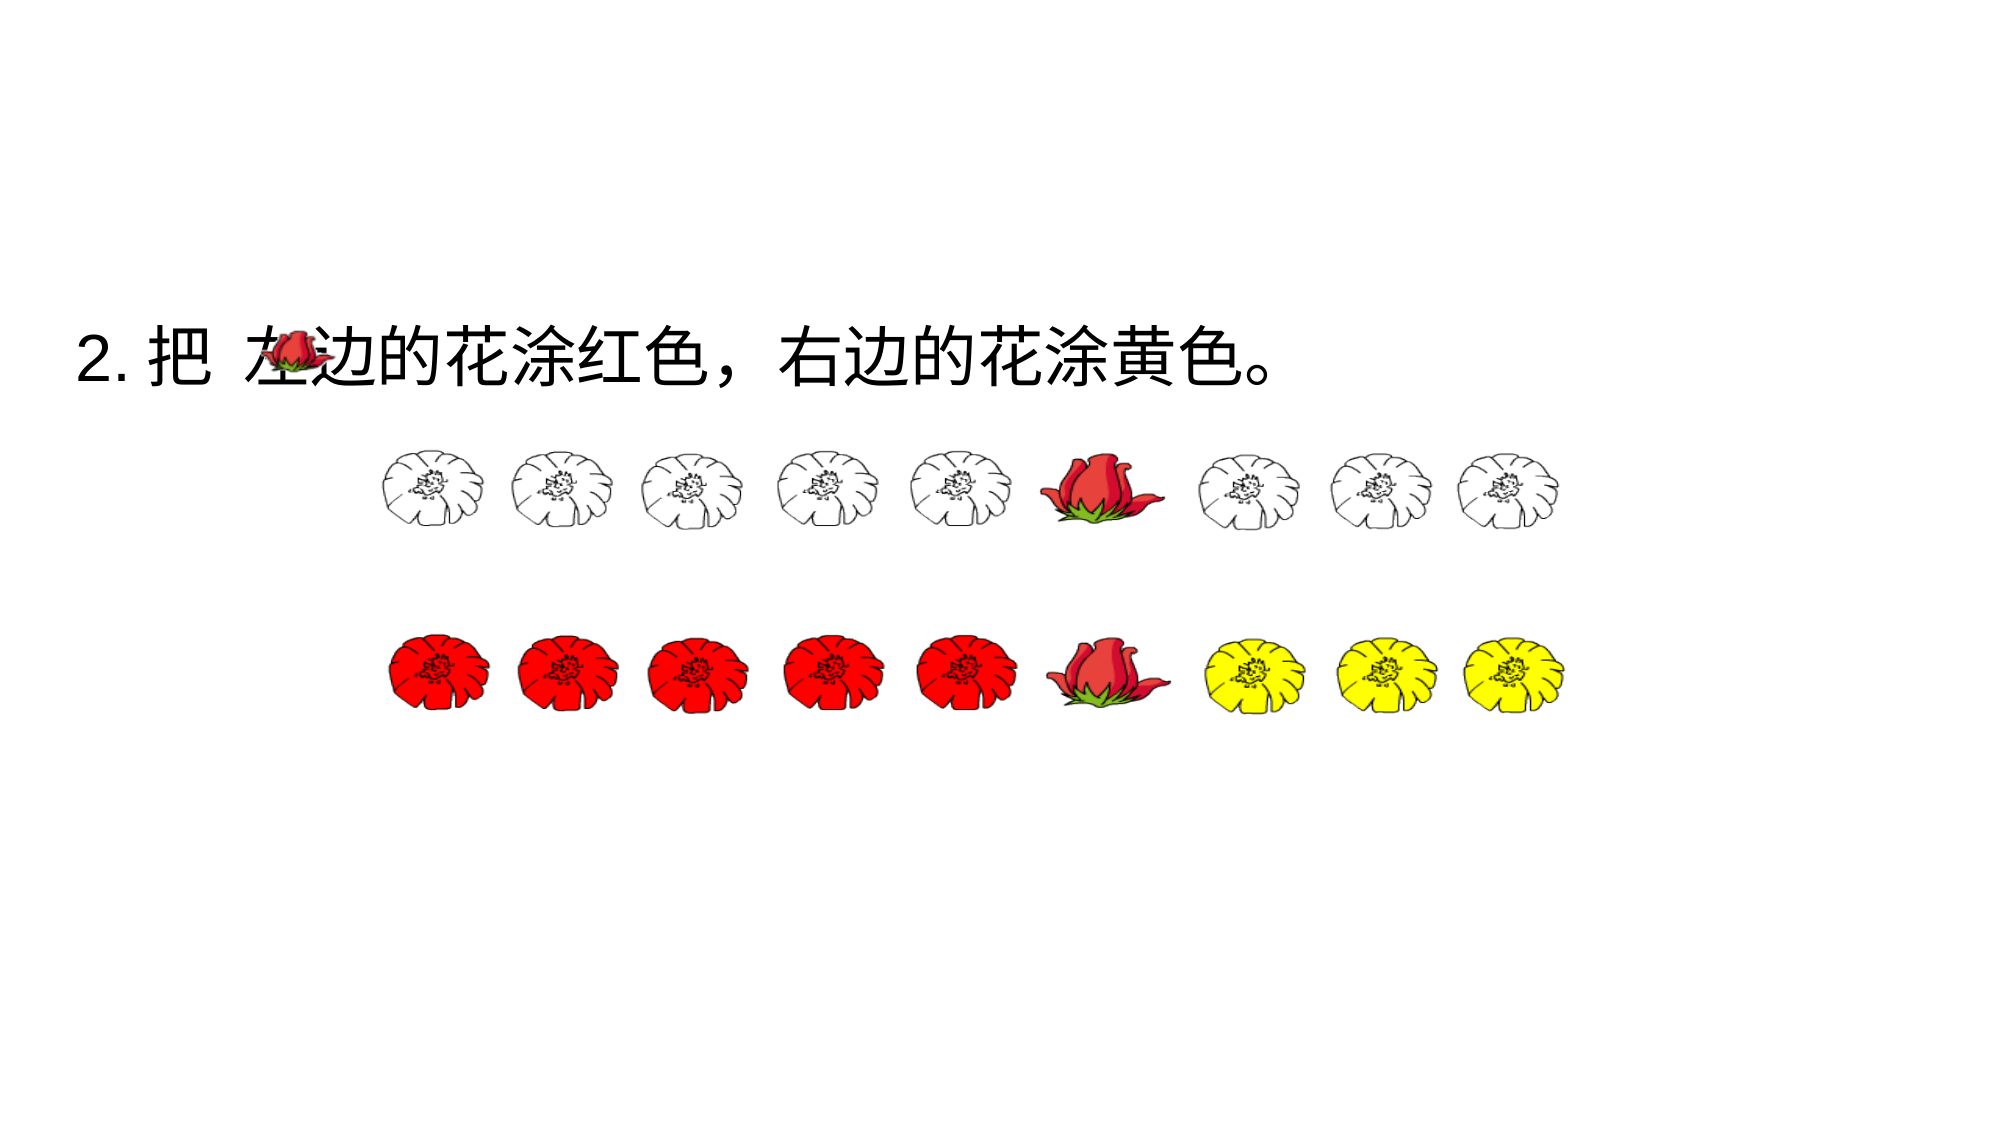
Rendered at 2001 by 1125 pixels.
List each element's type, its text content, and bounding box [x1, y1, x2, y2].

text_box 2.把 左边的花涂红色，右边的花涂黄色。 [60, 307, 1903, 403]
picture [366, 426, 1596, 551]
picture [366, 610, 1594, 734]
picture [252, 320, 340, 382]
